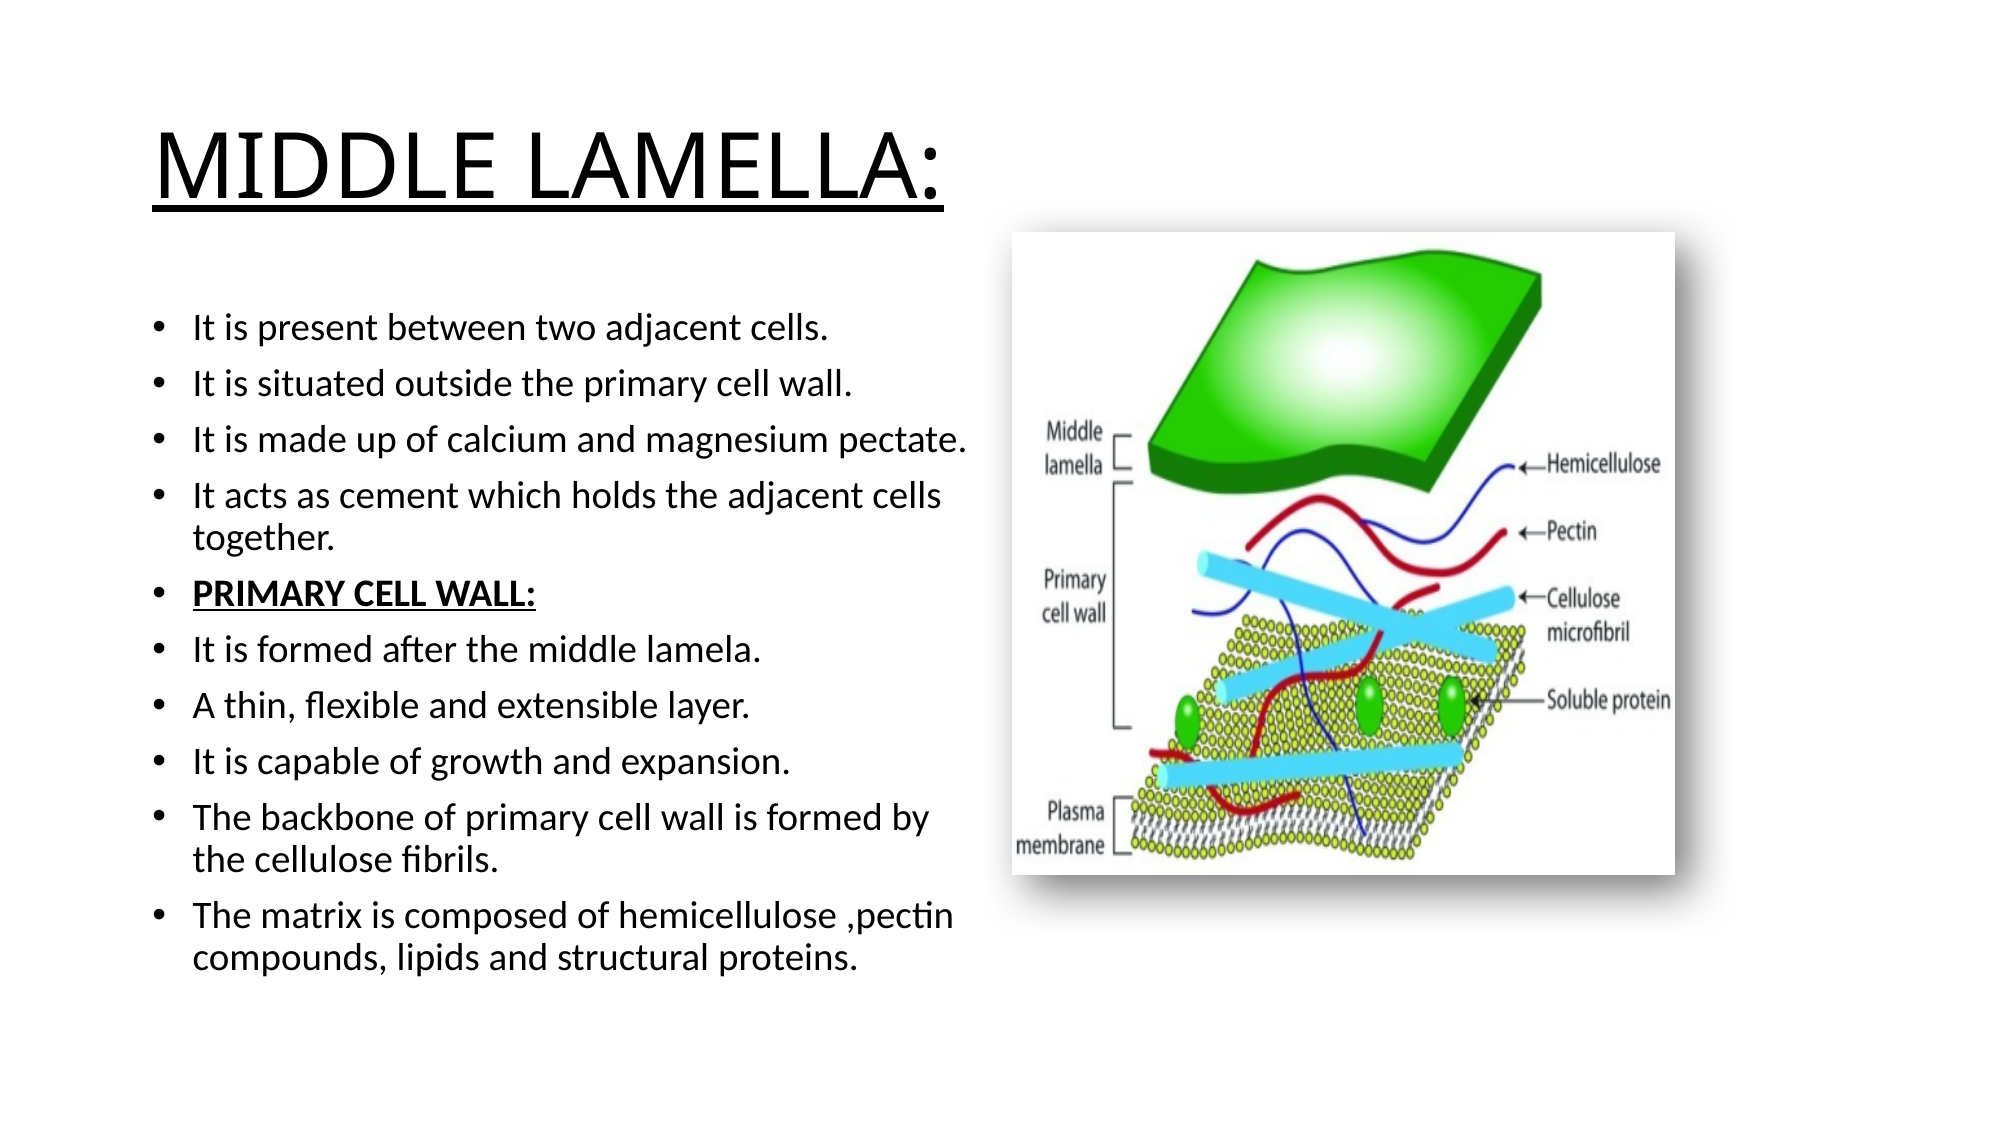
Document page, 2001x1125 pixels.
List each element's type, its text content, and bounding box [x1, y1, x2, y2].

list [1012, 232, 1675, 875]
title MIDDLE LAMELLA: [137, 59, 1863, 278]
list It is present between two adjacent cells. It is situated outside the primary cell wall. It is made up of calcium and magnesium pectate. It acts as cement which holds the adjacent cells together. PRIMARY CELL WALL: It is formed after the middle lamela. A thin, flexible and extensible layer. It is capable of growth and expansion. The backbone of primary cell wall is formed by the cellulose fibrils. The matrix is composed of hemicellulose ,pectin compounds, lipids and structural proteins. [137, 299, 988, 1014]
